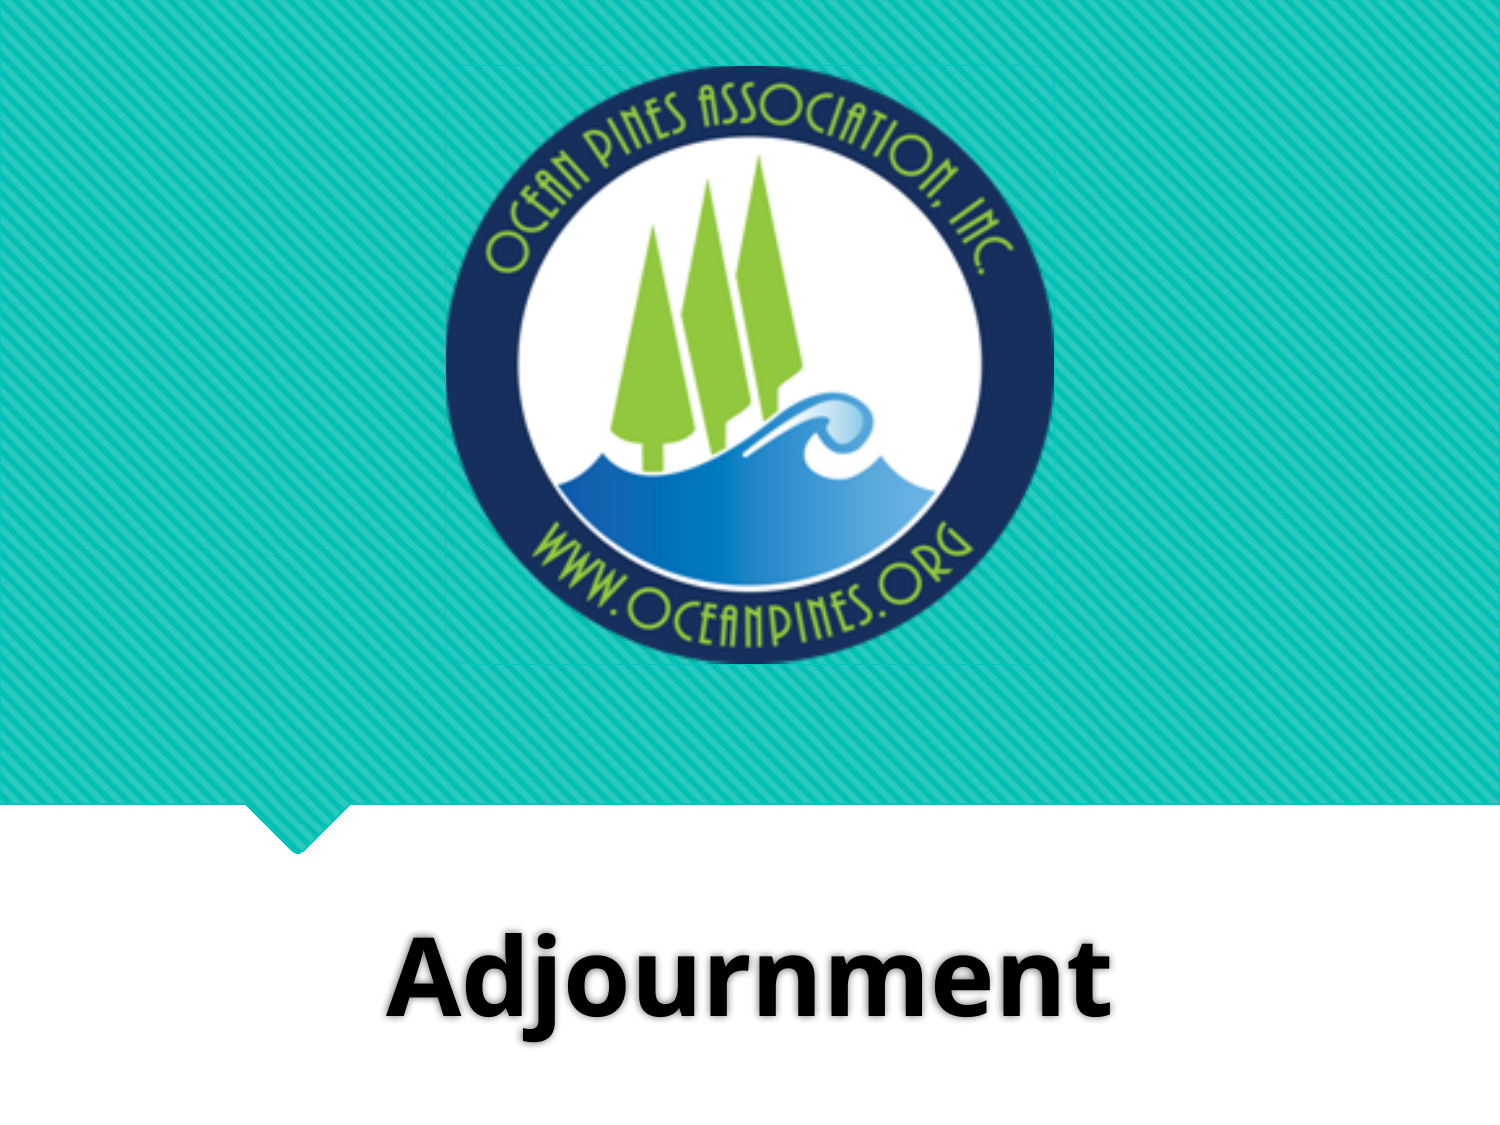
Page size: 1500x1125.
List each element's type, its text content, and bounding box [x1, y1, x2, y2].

title Adjournment [353, 898, 1147, 1046]
picture [445, 64, 1055, 665]
text_box [0, 0, 1500, 854]
